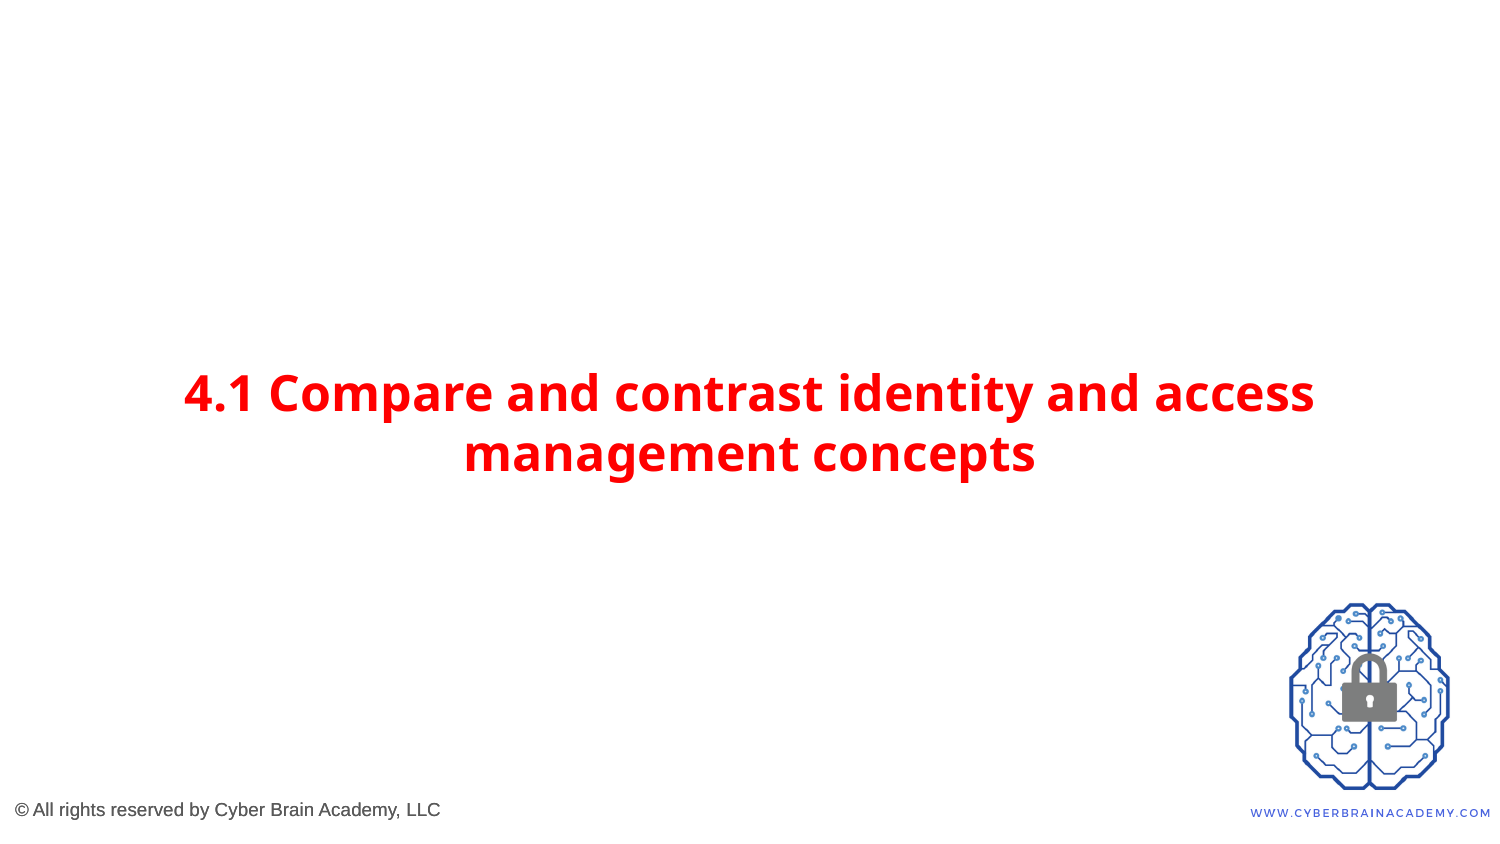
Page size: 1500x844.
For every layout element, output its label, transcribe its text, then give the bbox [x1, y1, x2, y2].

picture [1242, 586, 1500, 844]
title 4.1 Compare and contrast identity and access management concepts [51, 352, 1449, 491]
